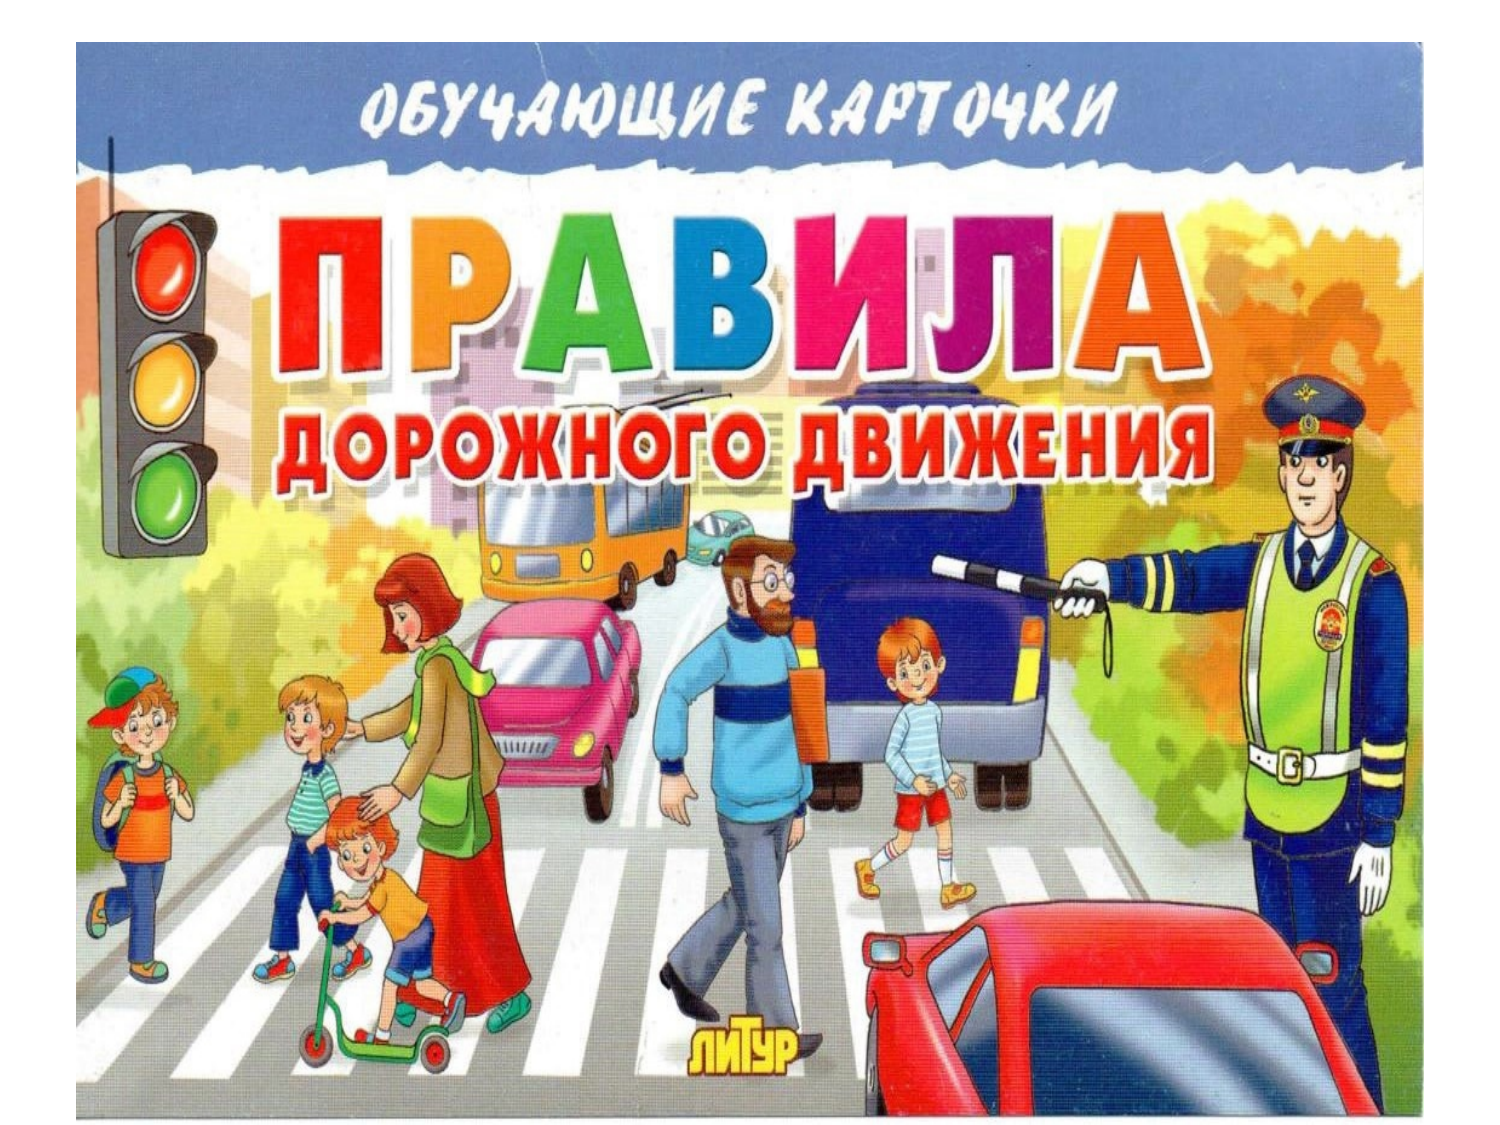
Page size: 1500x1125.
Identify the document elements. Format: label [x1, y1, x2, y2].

list [76, 42, 1424, 1125]
